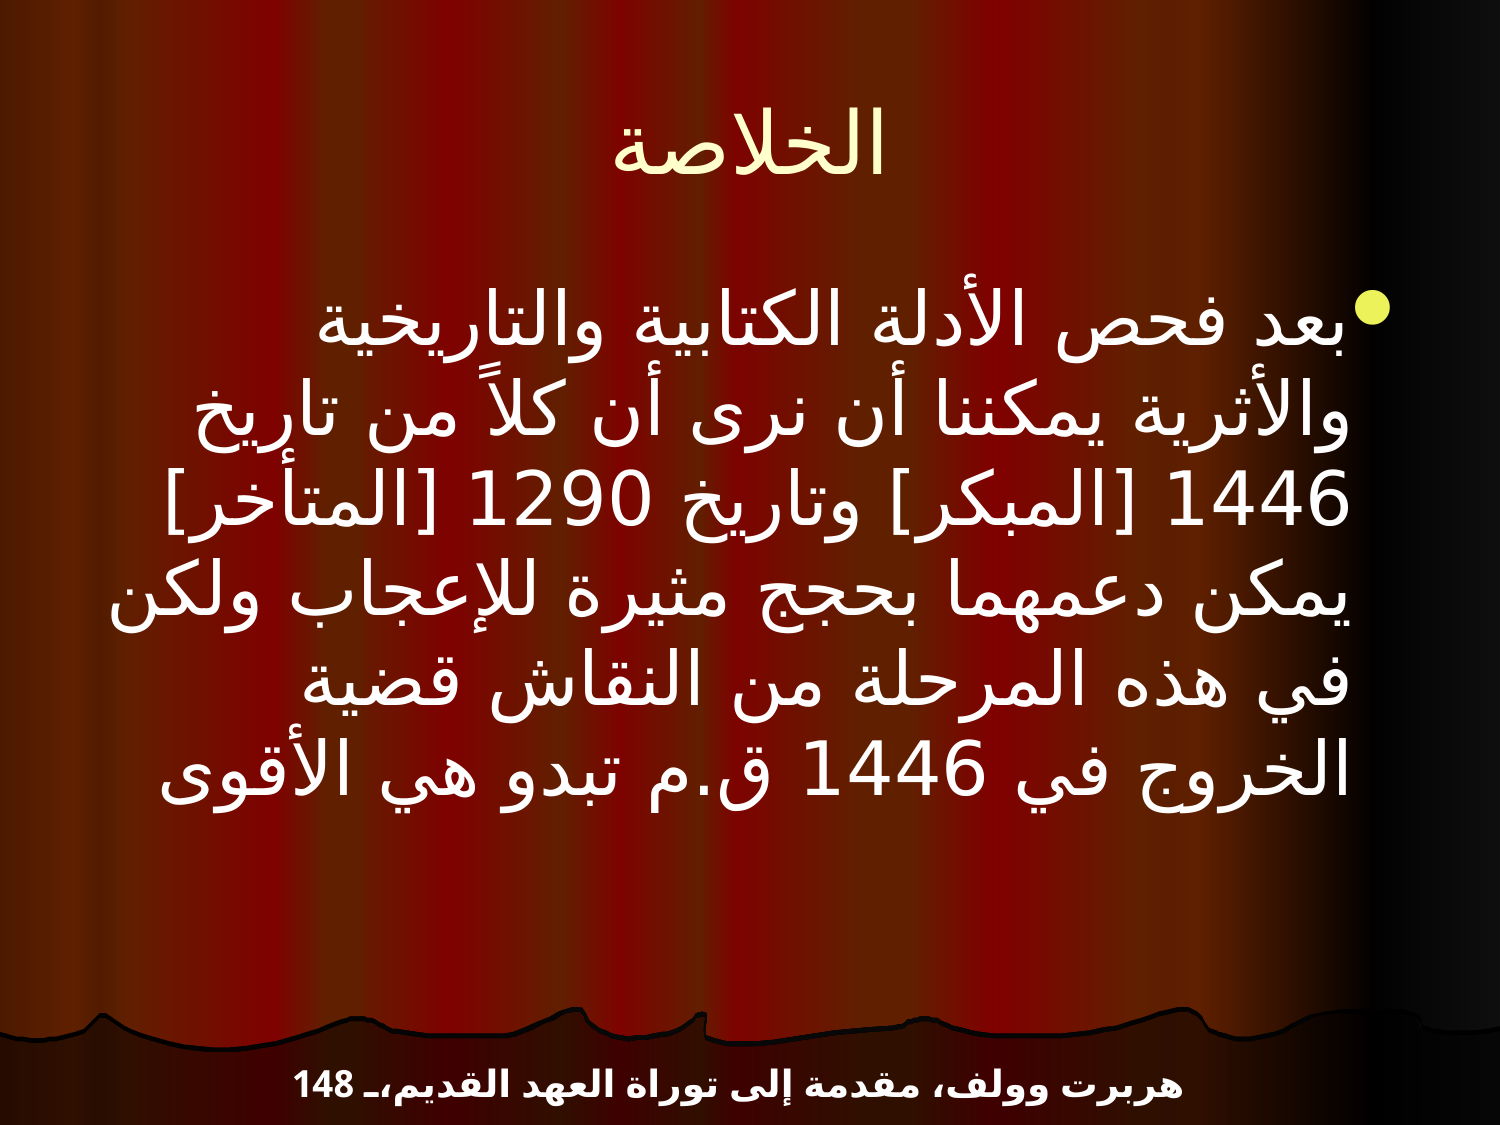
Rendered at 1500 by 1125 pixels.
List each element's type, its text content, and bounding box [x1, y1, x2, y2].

text_box هربرت وولف، مقدمة إلى توراة العهد القديم، 148 [0, 1052, 1500, 1113]
list بعد فحص الأدلة الكتابية والتاريخية والأثرية يمكننا أن نرى أن كلاً من تاريخ 1446 [المبكر] وتاريخ 1290 [المتأخر] يمكن دعمهما بحجج مثيرة للإعجاب ولكن في هذه المرحلة من النقاش قضية الخروج في 1446 ق.م تبدو هي الأقوى [75, 262, 1425, 863]
title الخلاصة [75, 45, 1425, 233]
